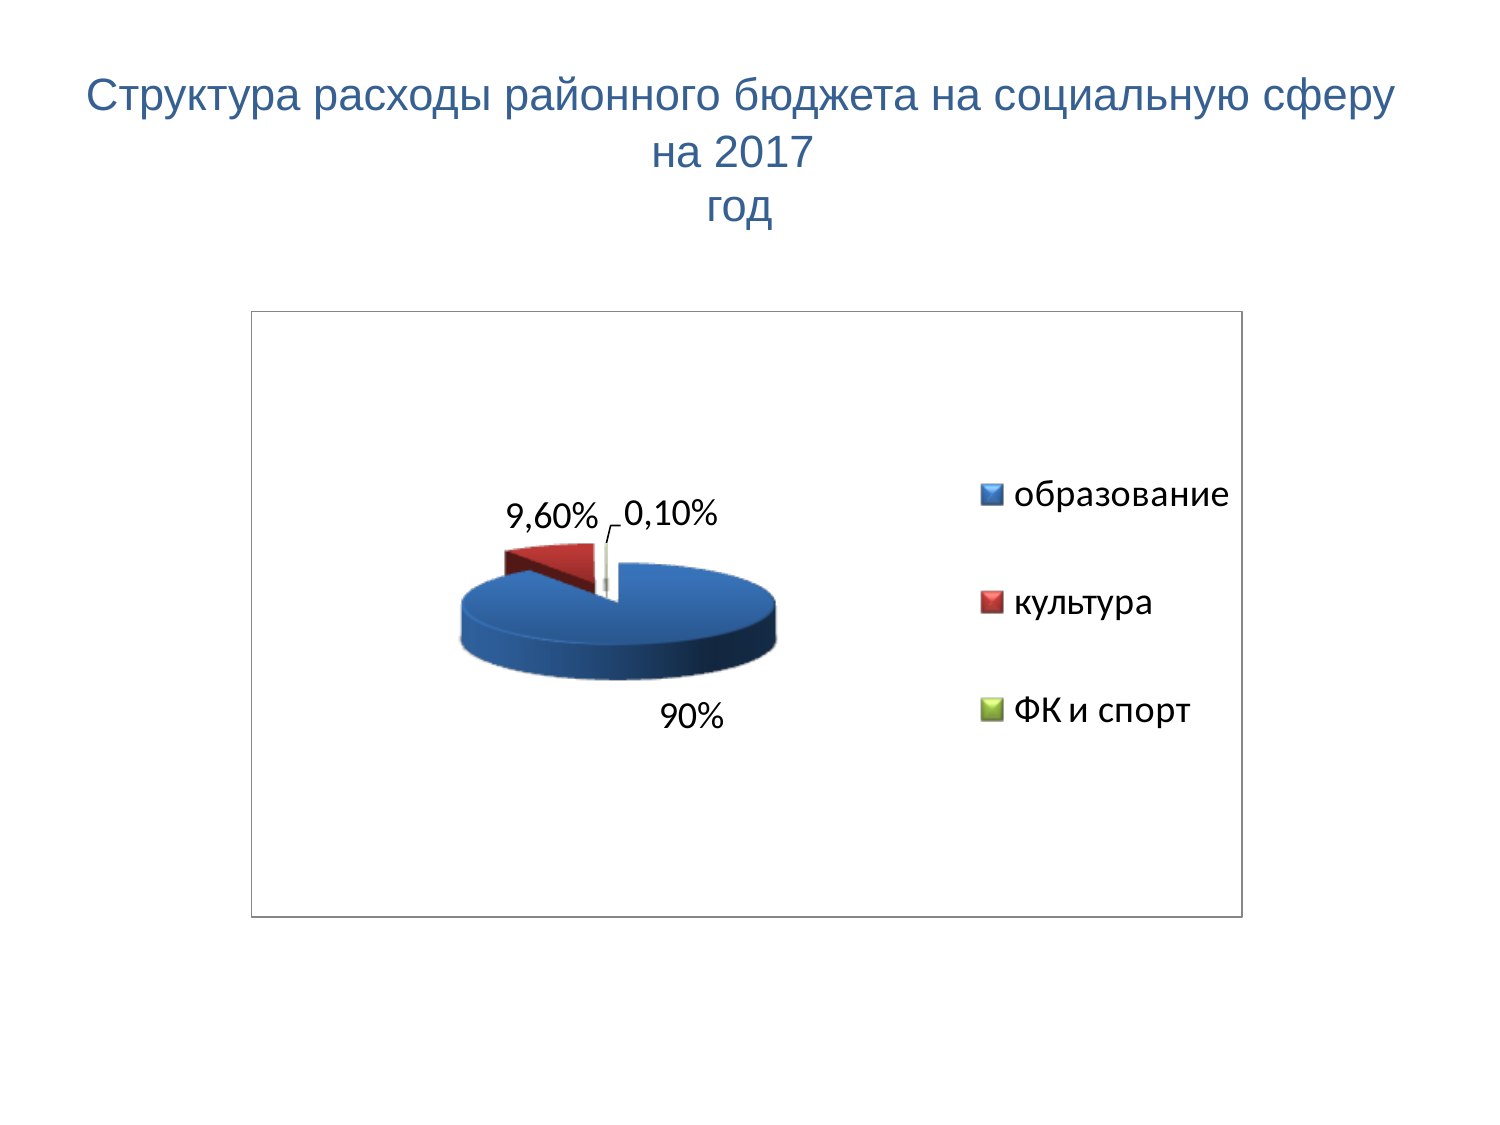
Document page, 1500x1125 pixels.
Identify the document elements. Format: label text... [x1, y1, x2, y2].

title Структура расходы районного бюджета на социальную сферу на 2017 год [41, 45, 1425, 362]
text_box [242, 302, 1255, 930]
